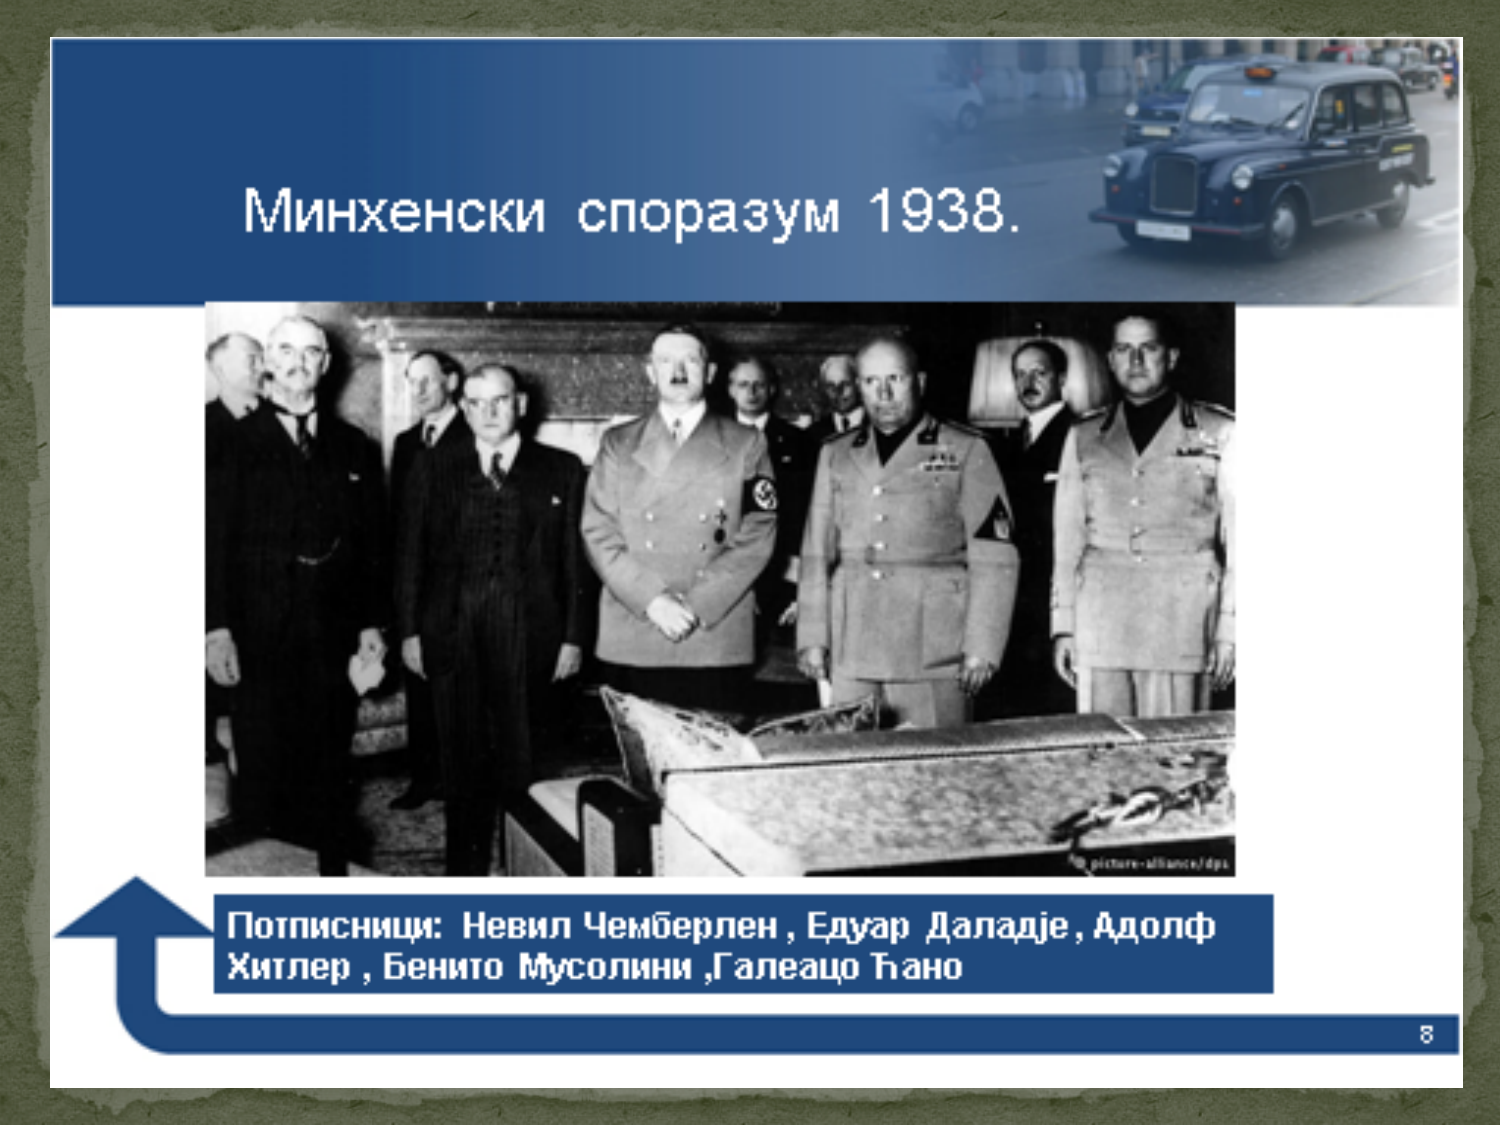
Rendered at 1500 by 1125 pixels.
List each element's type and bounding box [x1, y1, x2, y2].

picture [50, 37, 1463, 1088]
